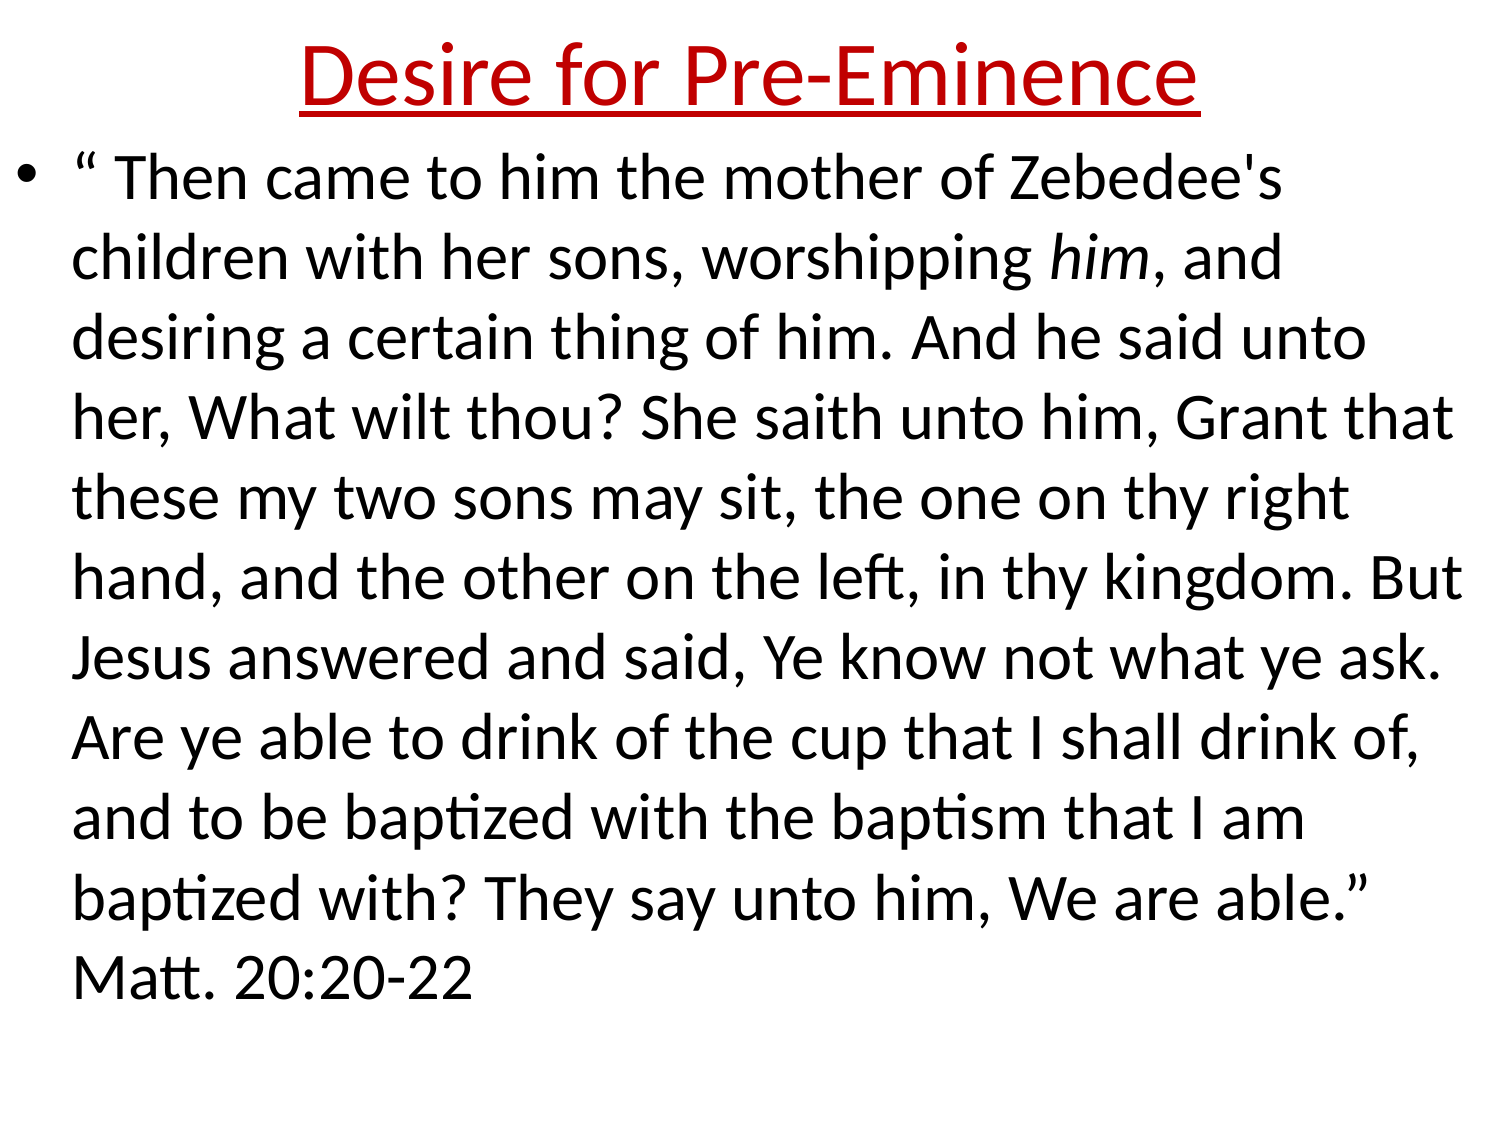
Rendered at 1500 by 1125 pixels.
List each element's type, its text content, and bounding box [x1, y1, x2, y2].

title Desire for Pre-Eminence [75, 0, 1425, 125]
list “ Then came to him the mother of Zebedee's children with her sons, worshipping him, and desiring a certain thing of him. And he said unto her, What wilt thou? She saith unto him, Grant that these my two sons may sit, the one on thy right hand, and the other on the left, in thy kingdom. But Jesus answered and said, Ye know not what ye ask. Are ye able to drink of the cup that I shall drink of, and to be baptized with the baptism that I am baptized with? They say unto him, We are able.” Matt. 20:20-22 [0, 125, 1500, 1125]
